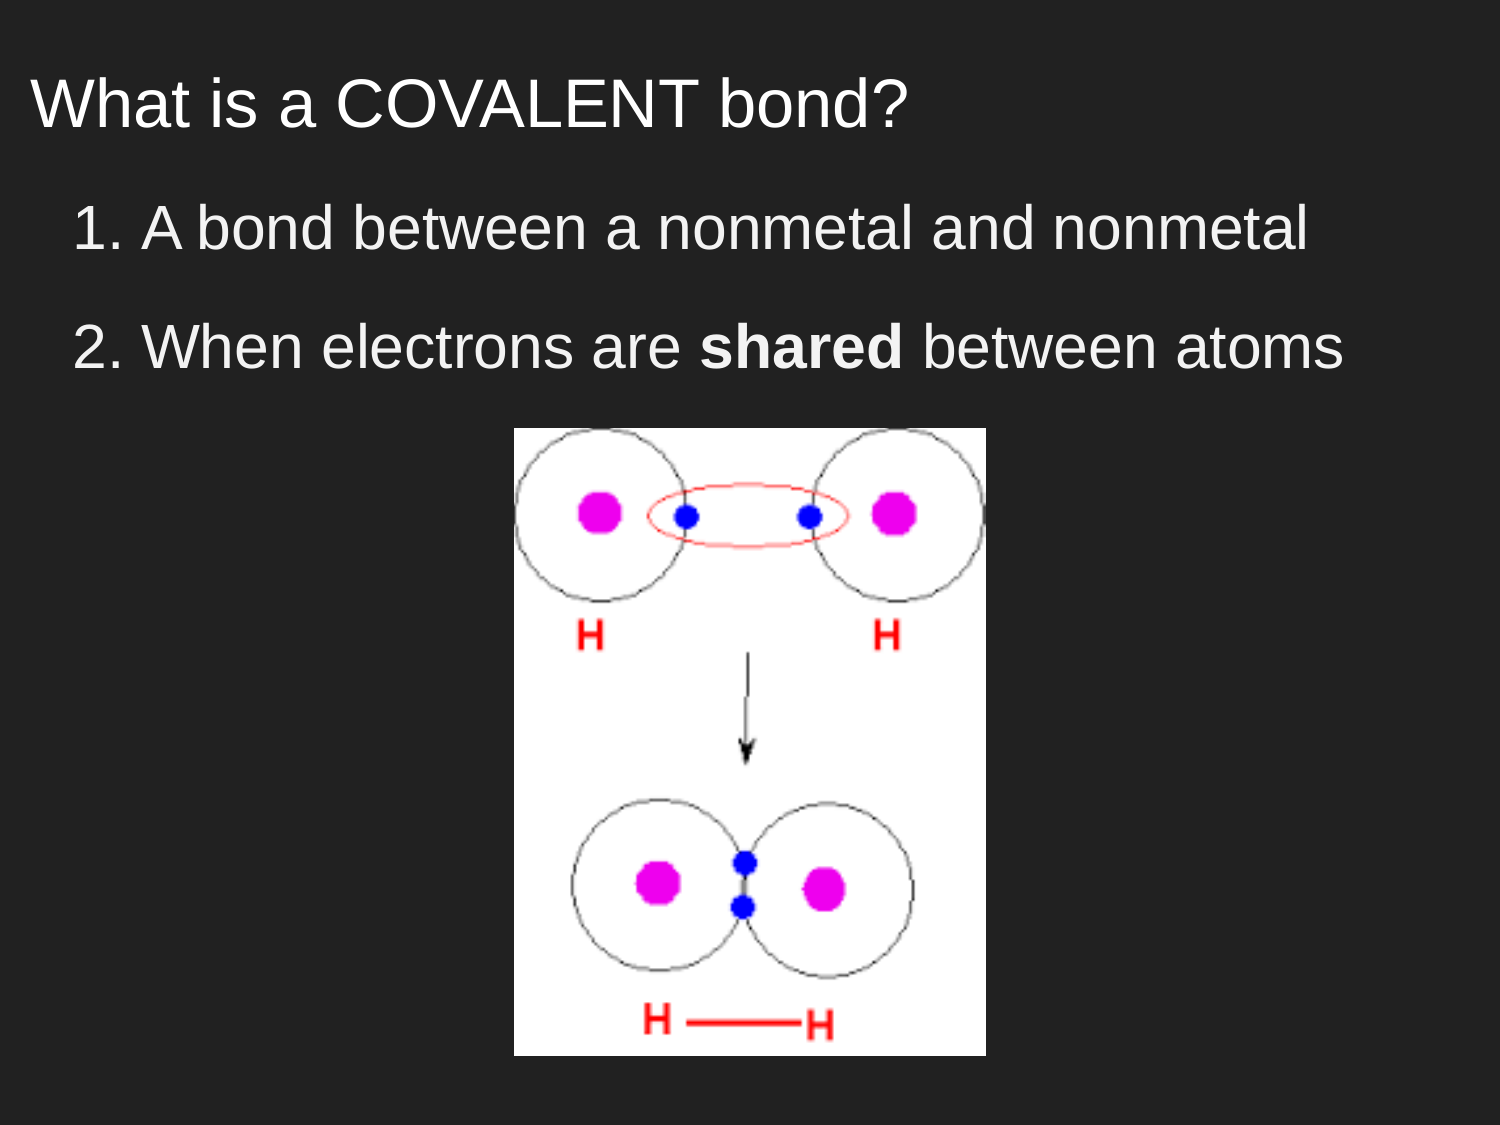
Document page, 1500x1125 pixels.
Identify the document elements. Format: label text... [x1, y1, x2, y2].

title What is a COVALENT bond? [14, 42, 1500, 224]
list A bond between a nonmetal and nonmetal When electrons are shared between atoms [50, 160, 1450, 1000]
picture [514, 428, 986, 1056]
